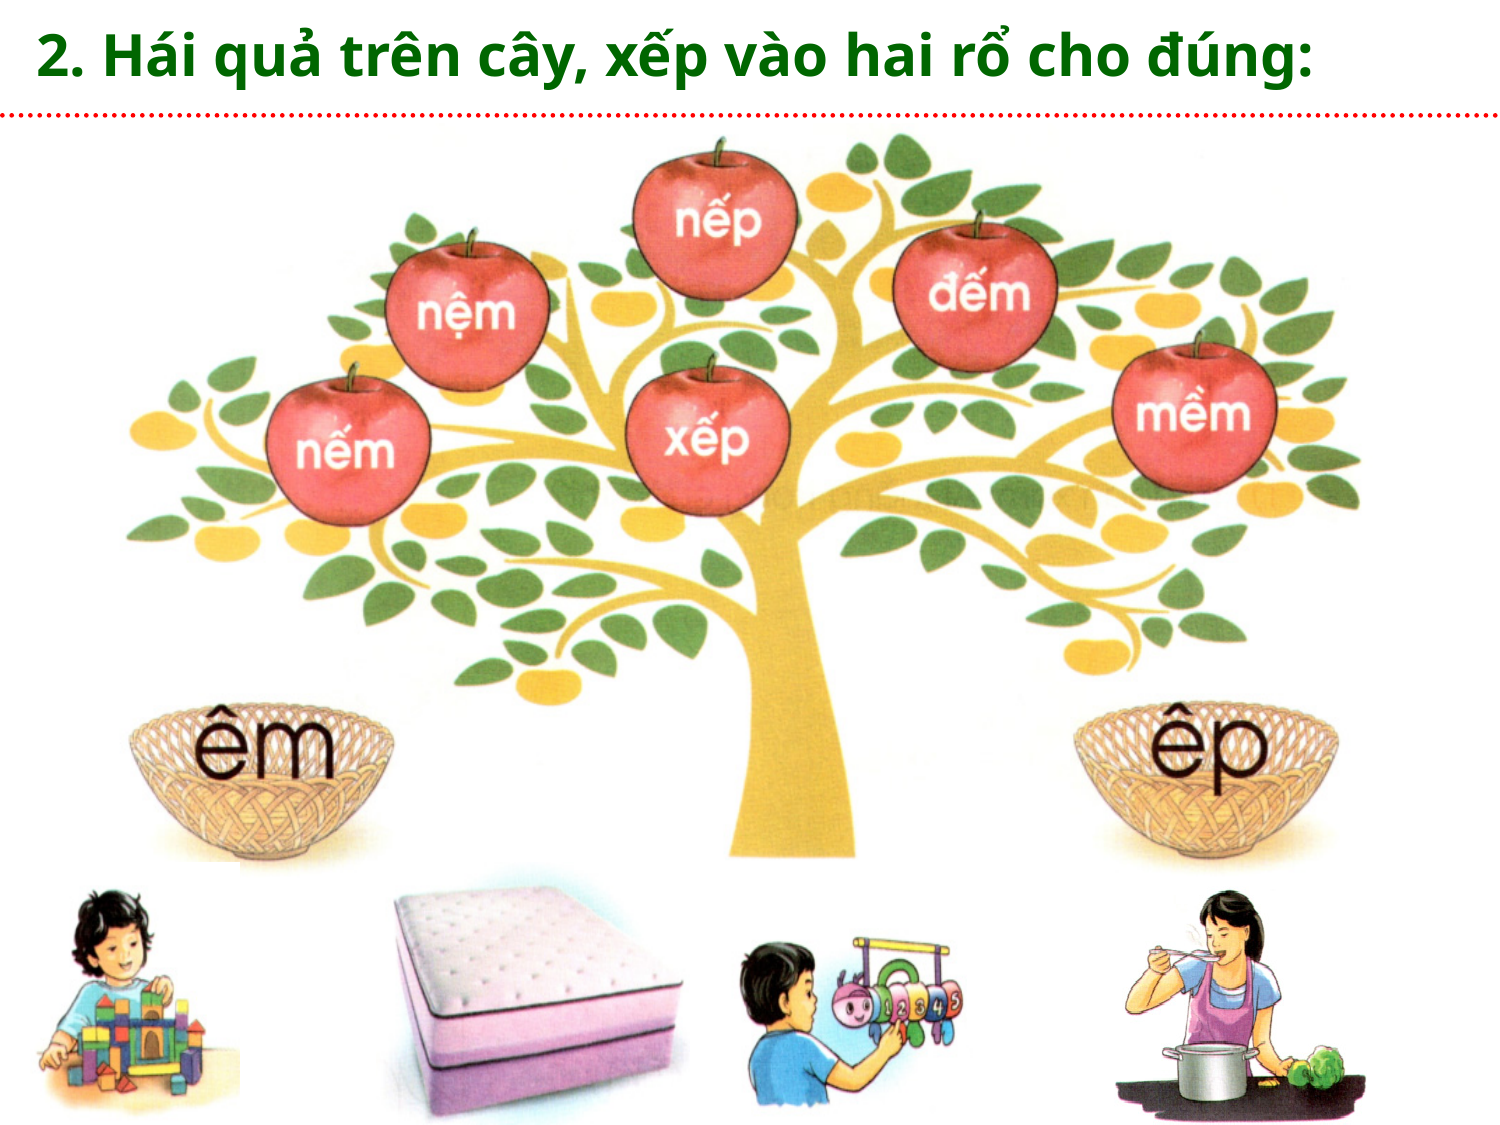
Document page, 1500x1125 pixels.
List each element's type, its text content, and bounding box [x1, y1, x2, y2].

text_box 2. Hái quả trên cây, xếp vào hai rổ cho đúng: [21, 11, 1424, 96]
picture [722, 905, 973, 1125]
picture [21, 123, 1381, 1125]
